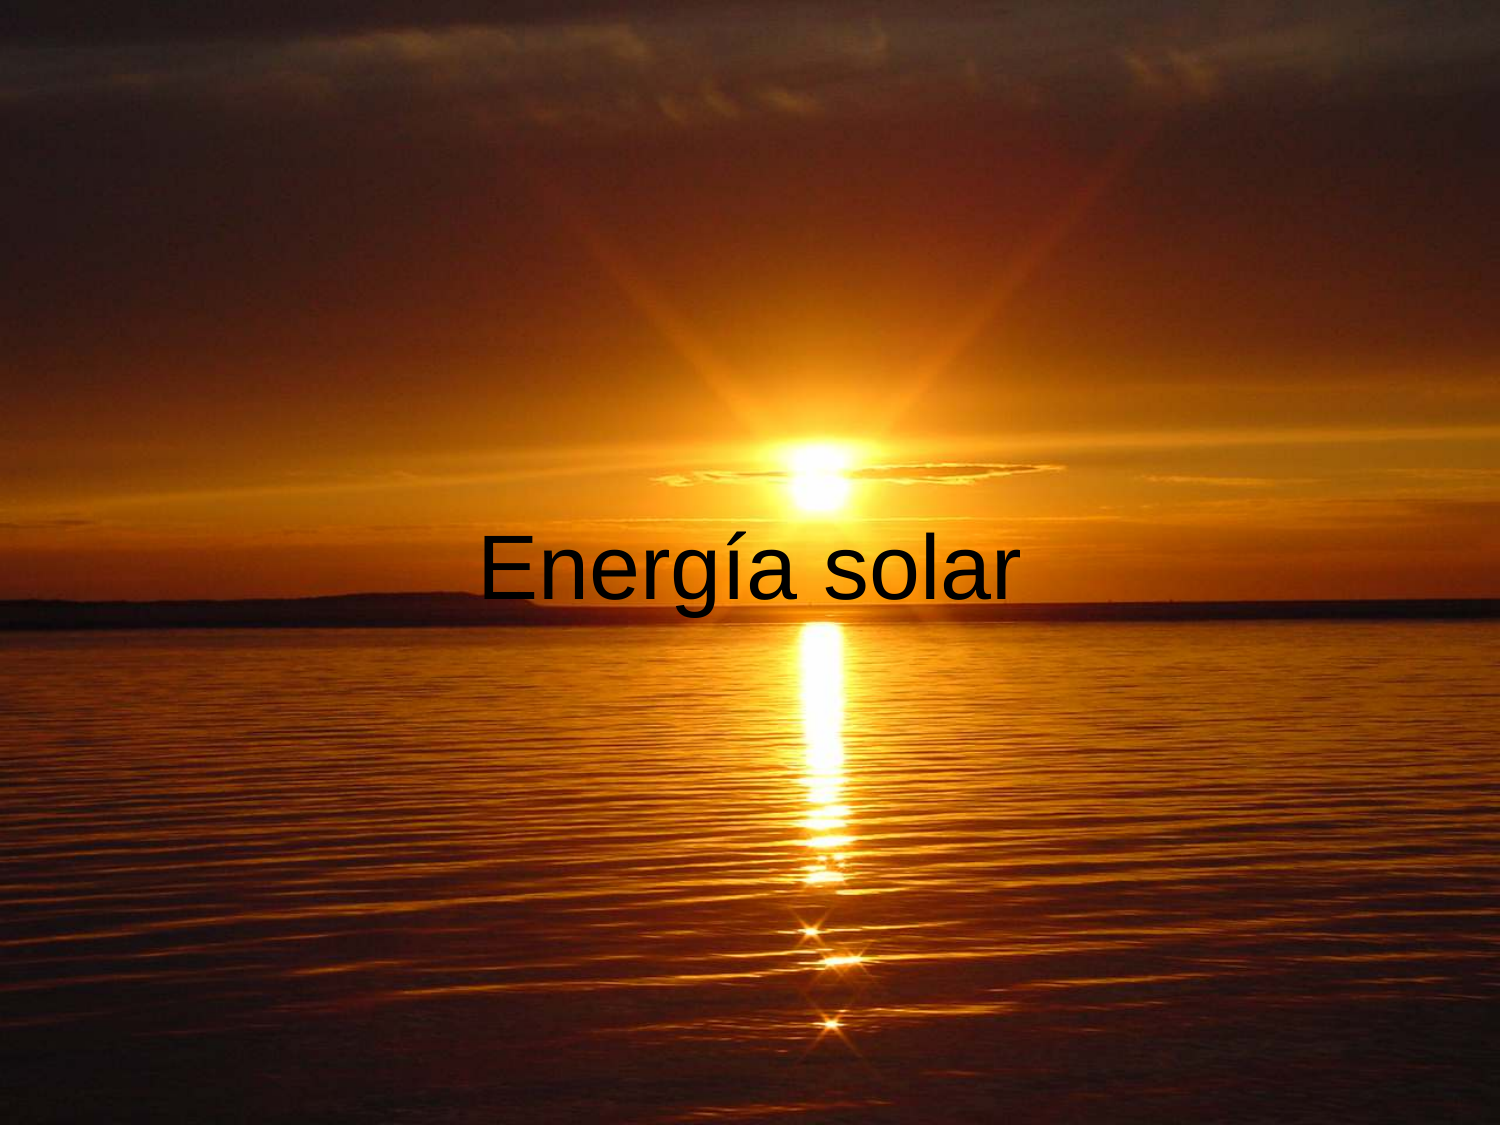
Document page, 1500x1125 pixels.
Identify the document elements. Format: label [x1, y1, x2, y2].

list [0, 0, 1500, 1125]
